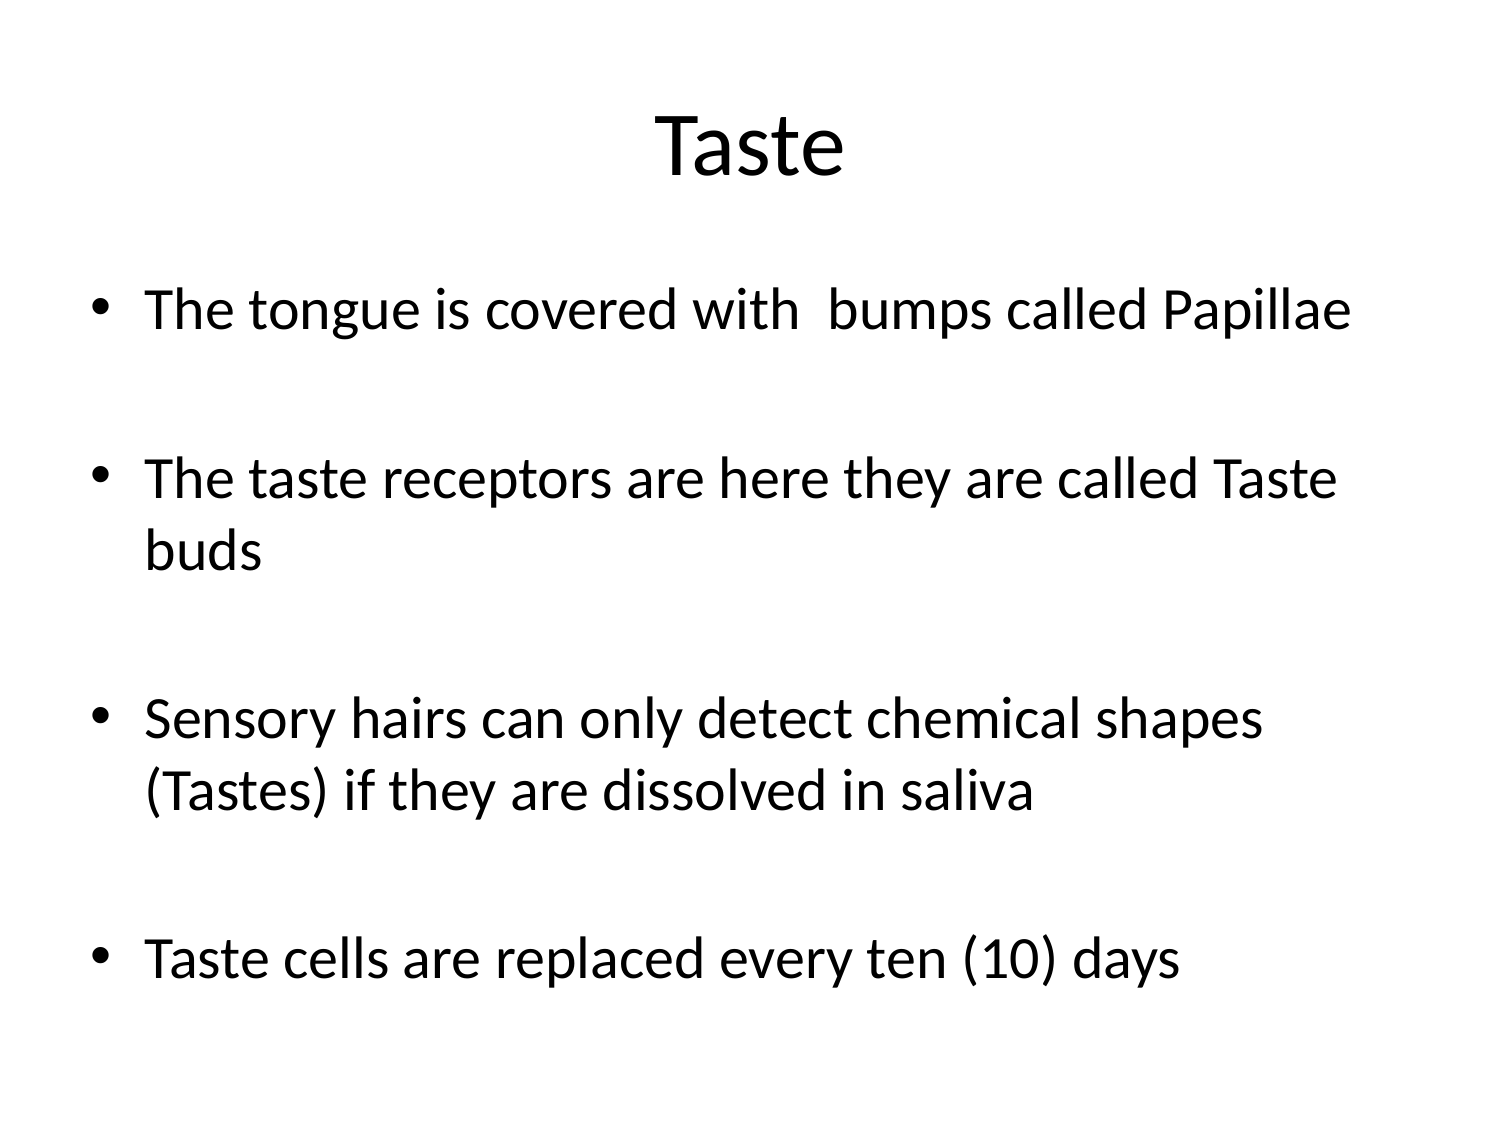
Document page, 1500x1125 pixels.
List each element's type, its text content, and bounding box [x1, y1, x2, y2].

list The tongue is covered with bumps called Papillae The taste receptors are here they are called Taste buds Sensory hairs can only detect chemical shapes (Tastes) if they are dissolved in saliva Taste cells are replaced every ten (10) days [75, 262, 1425, 1005]
title Taste [75, 45, 1425, 233]
